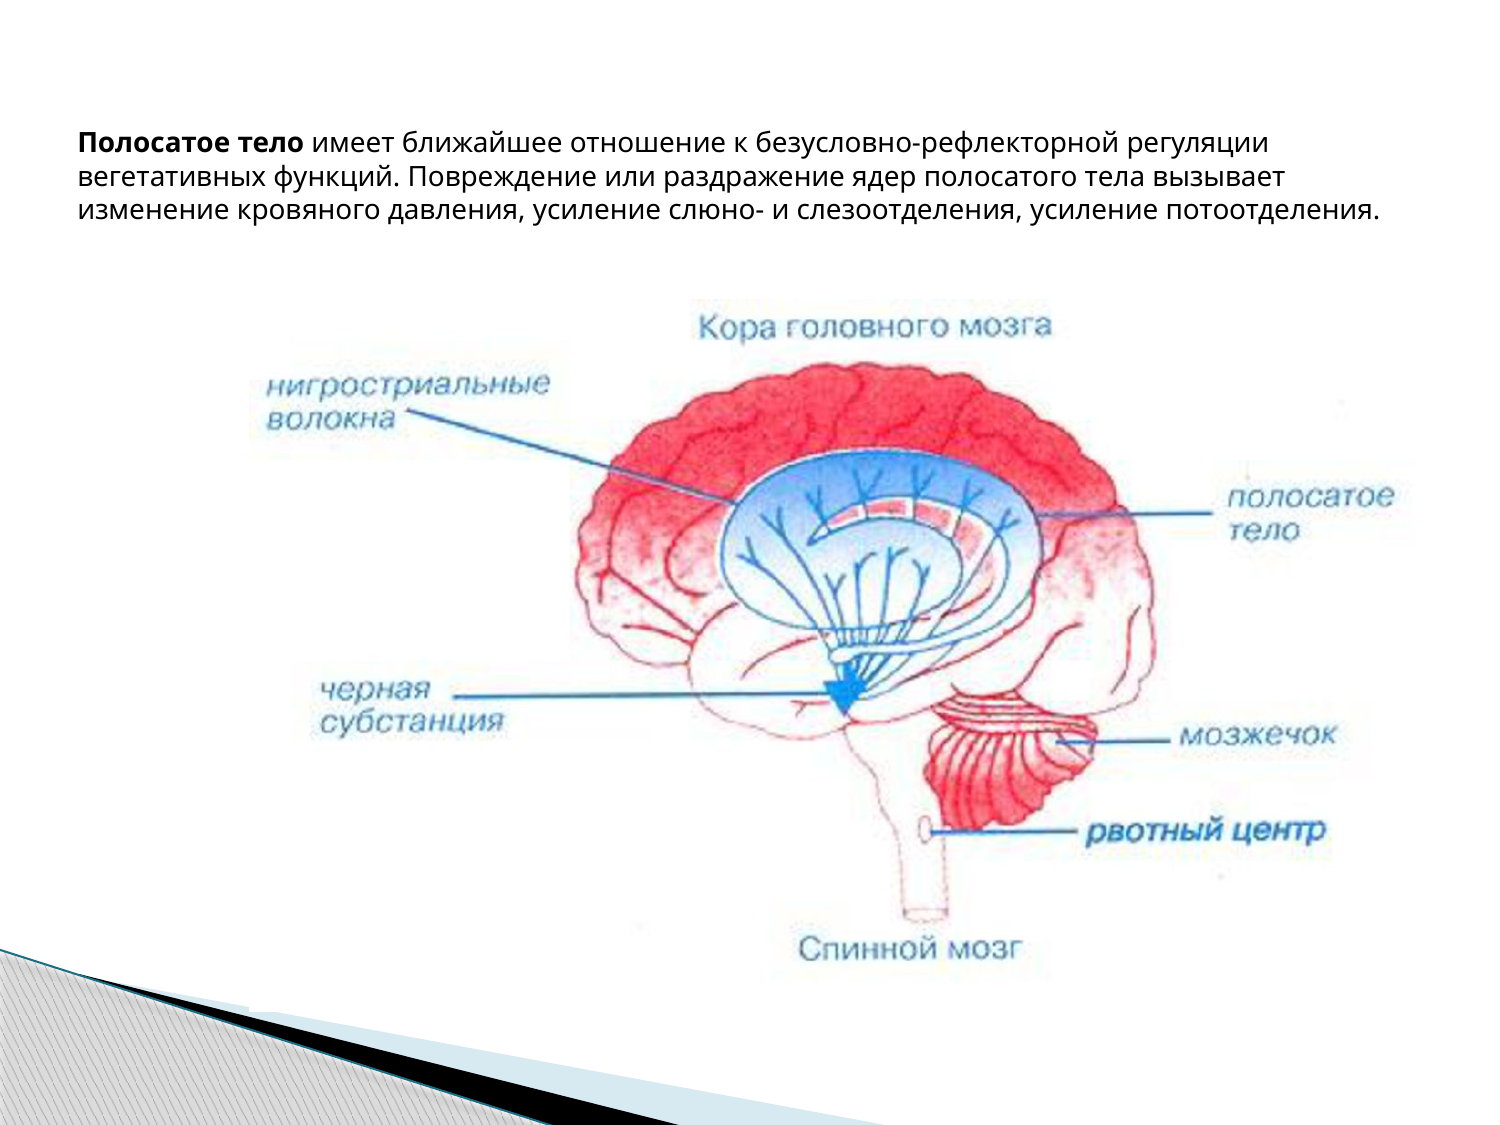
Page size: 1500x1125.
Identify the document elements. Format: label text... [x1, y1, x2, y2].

title Полосатое тело имеет ближайшее отношение к безусловно-рефлекторной регуляции вегетативных функций. Повреждение или раздражение ядер полосатого тела вызывает изменение кровяного давления, усиление слюно- и слезоотделения, усиление потоотделения. [62, 112, 1413, 300]
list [249, 299, 1416, 1013]
